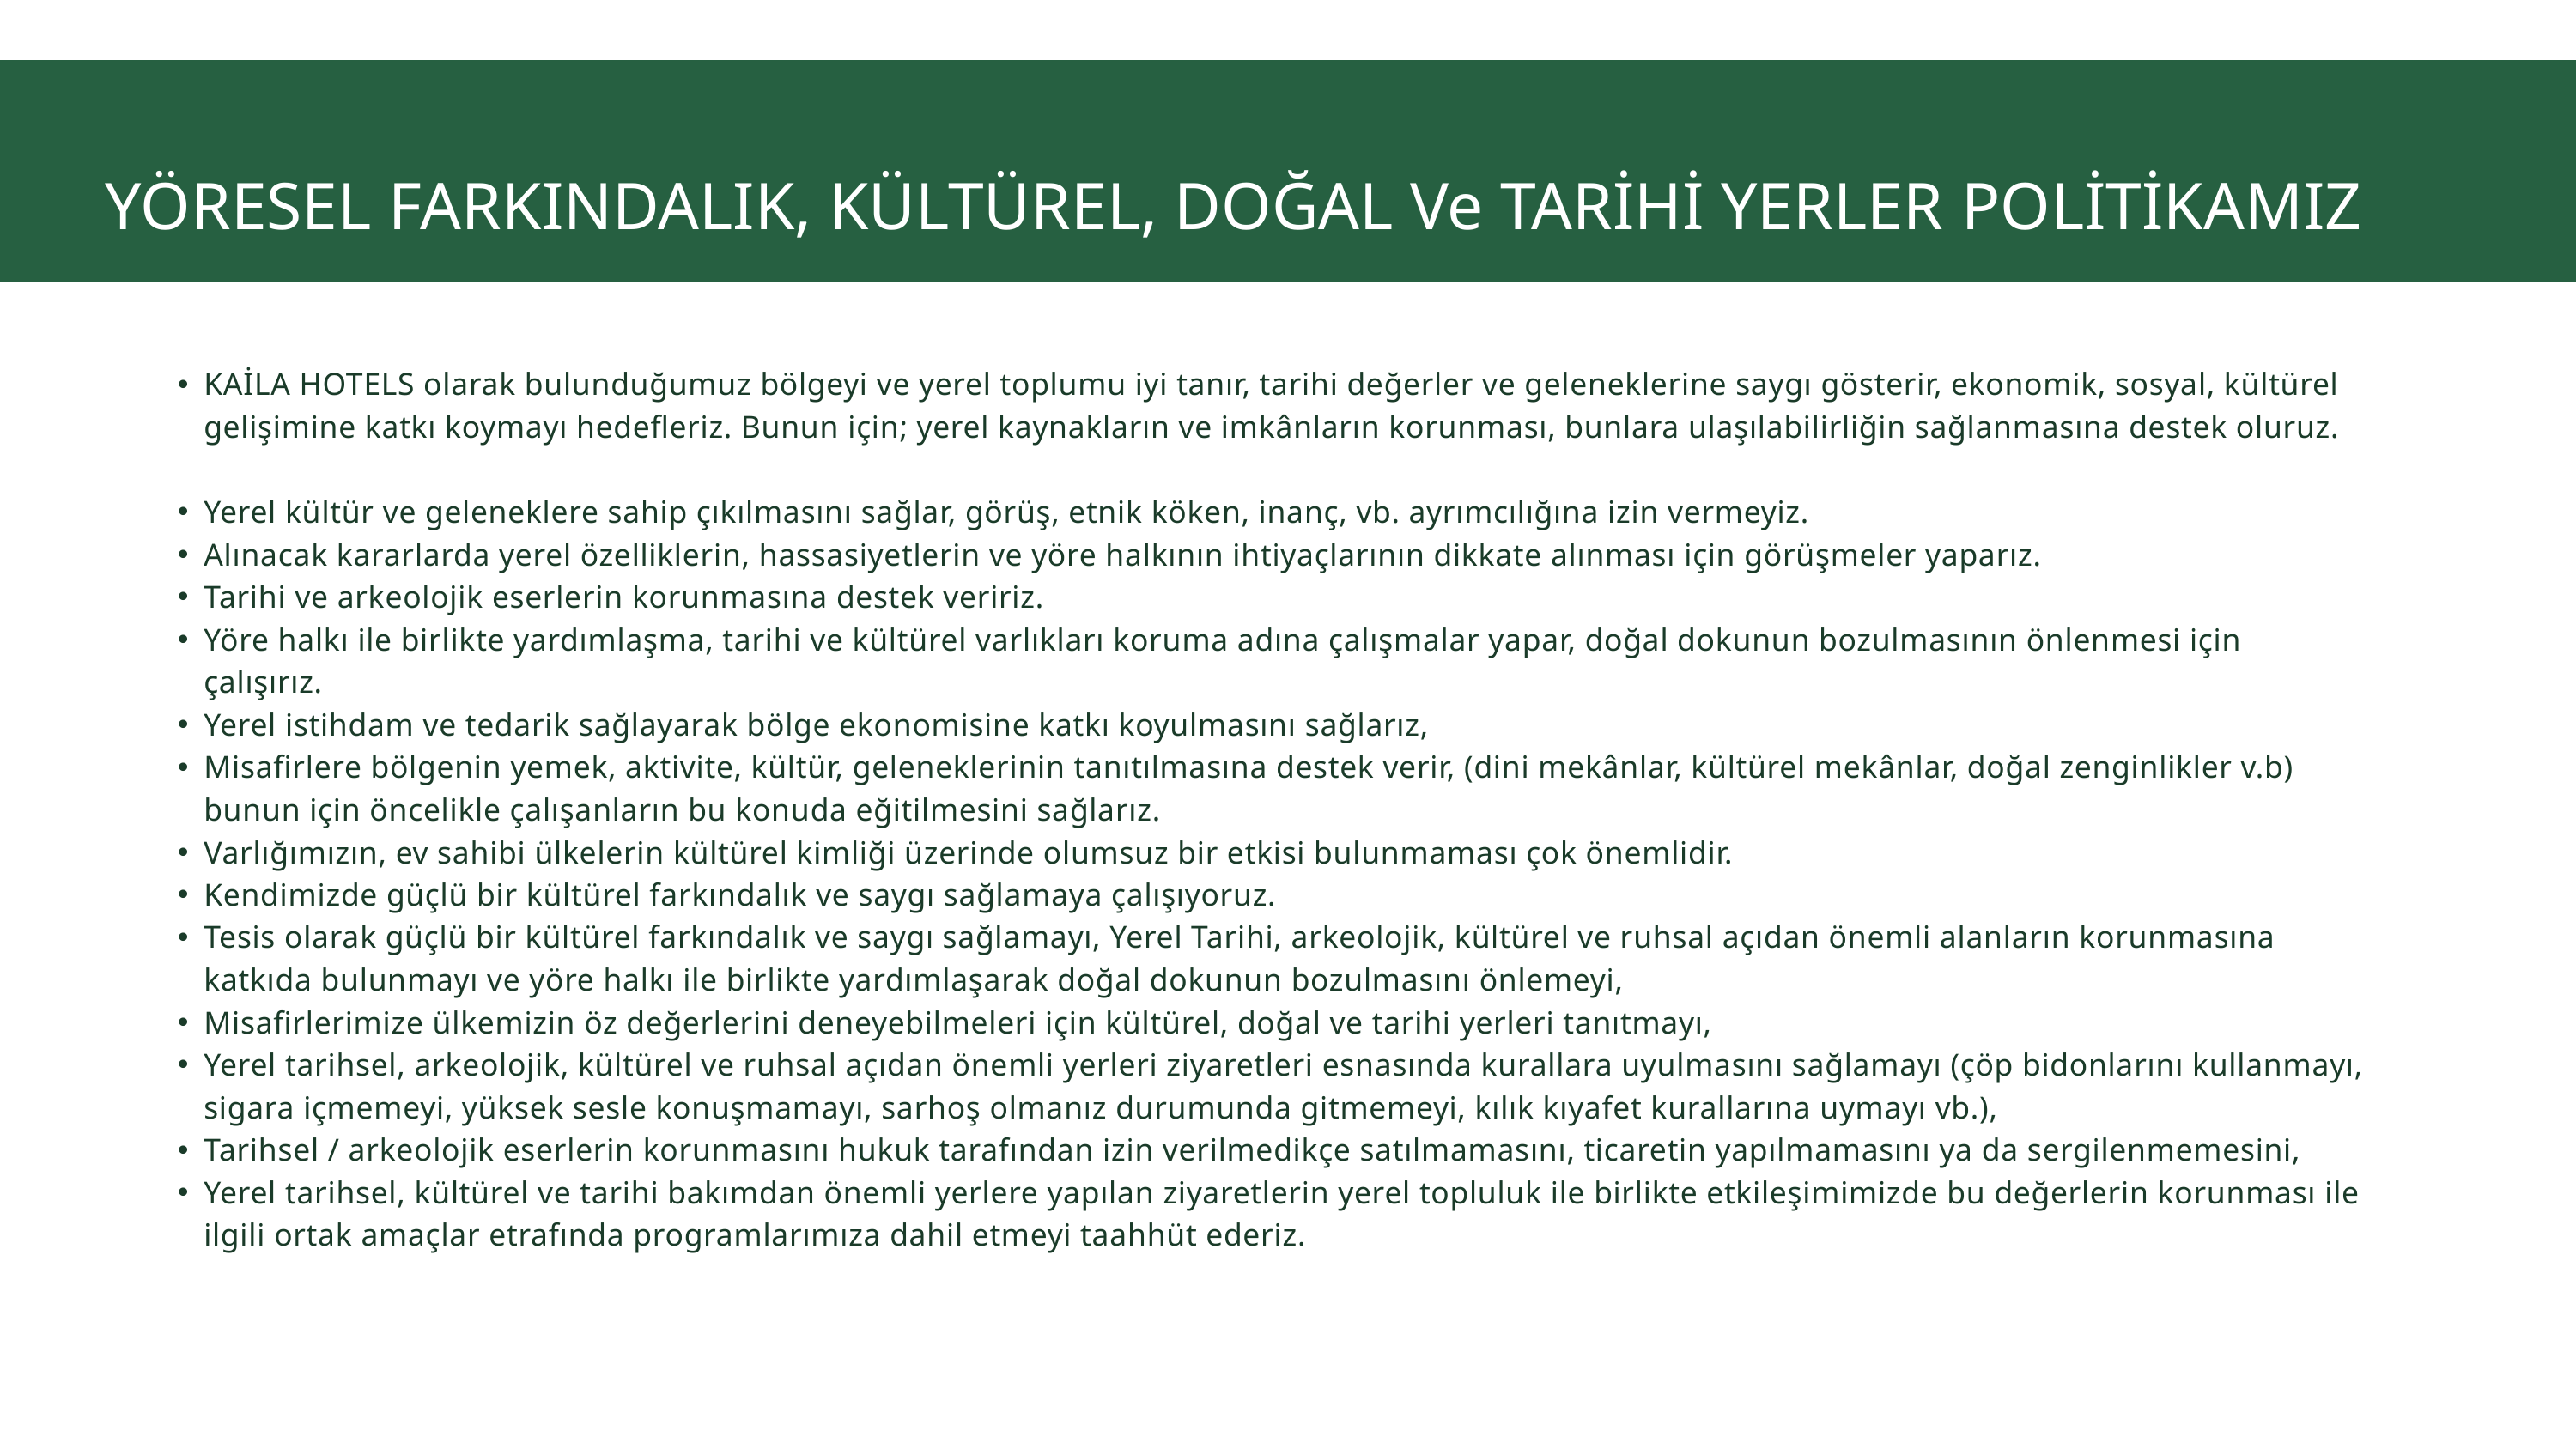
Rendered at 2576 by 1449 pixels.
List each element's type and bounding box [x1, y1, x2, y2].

text_box [105, 98, 2534, 1270]
text_box [0, 60, 2576, 282]
